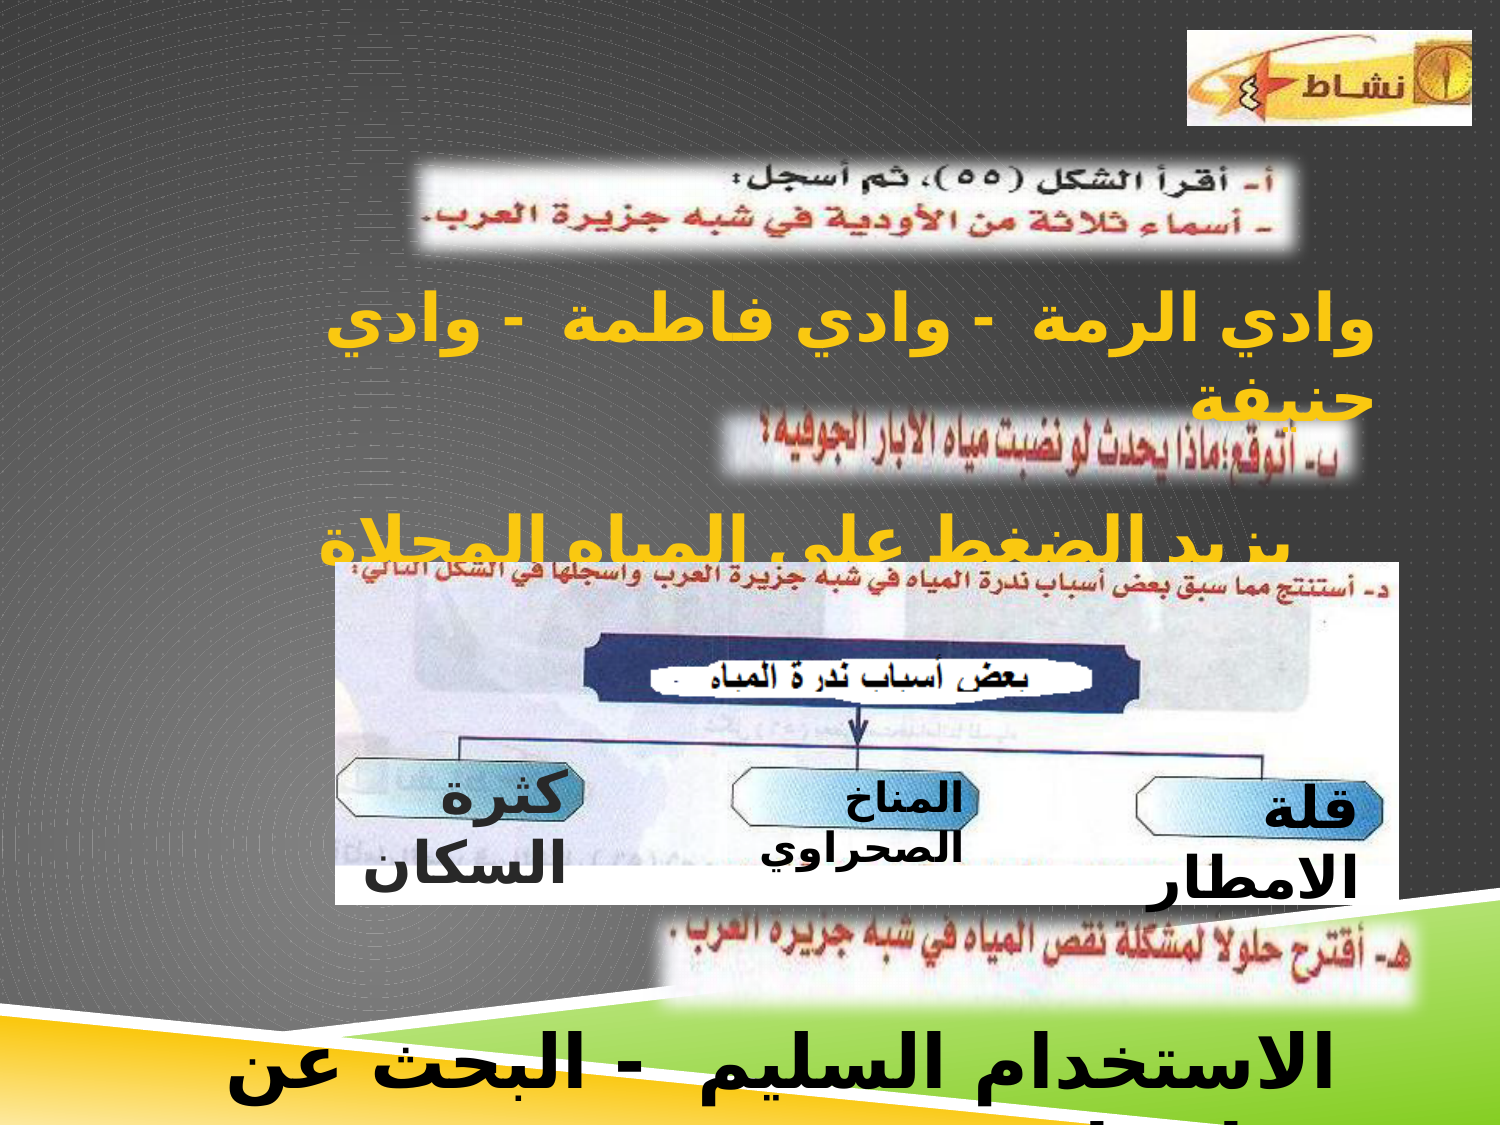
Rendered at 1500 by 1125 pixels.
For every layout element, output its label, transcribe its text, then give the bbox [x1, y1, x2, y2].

picture [400, 147, 1311, 267]
text_box وادي الرمة - وادي فاطمة - وادي حنيفة [165, 267, 1394, 442]
picture [1186, 30, 1472, 126]
picture [705, 398, 1370, 494]
text_box الاستخدام السليم - البحث عن موارد اخرى [206, 1006, 1353, 1125]
text_box يزيد الضغط على المياه المحلاة [82, 490, 1311, 585]
picture [335, 562, 1432, 1024]
